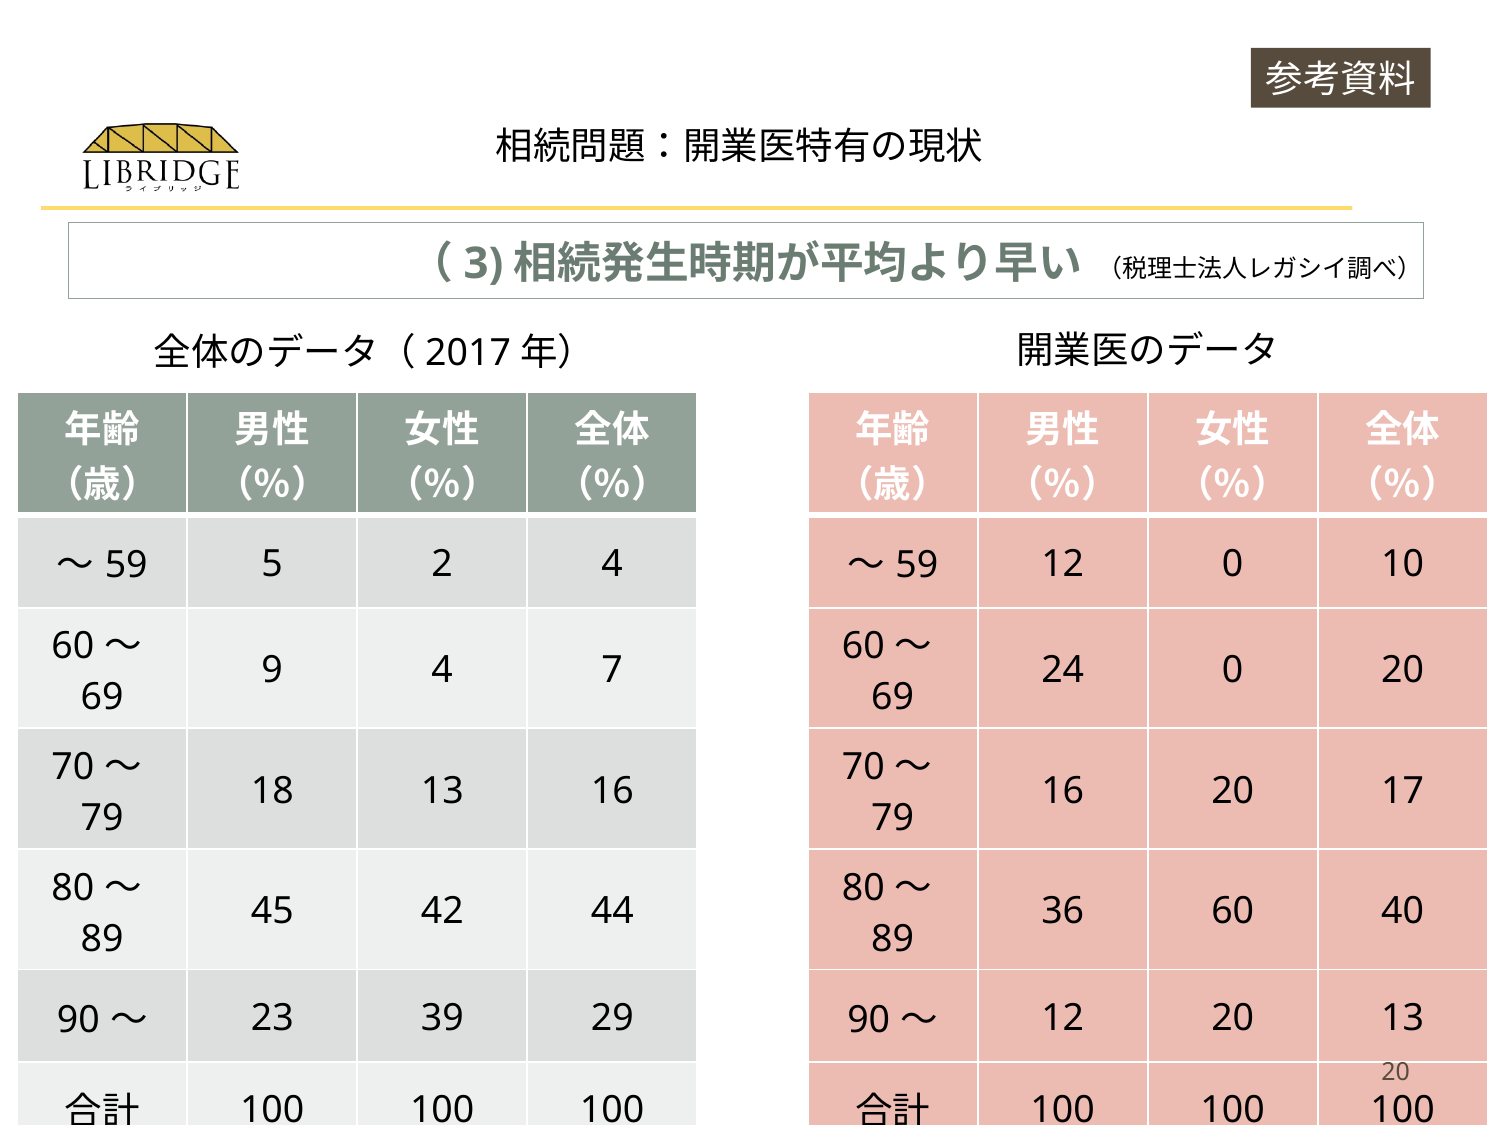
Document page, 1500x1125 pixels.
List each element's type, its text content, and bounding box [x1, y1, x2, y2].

table_cell 23 [188, 970, 356, 1061]
table_header 年齢（歳） [18, 393, 186, 512]
table_cell 90〜 [18, 970, 186, 1061]
table_cell 10 [1319, 518, 1487, 607]
table_cell 〜59 [18, 518, 186, 607]
table_cell 0 [1149, 609, 1317, 727]
table_cell 45 [188, 850, 356, 969]
table_cell 12 [979, 518, 1147, 607]
table_cell 100 [979, 1063, 1147, 1125]
table_cell 4 [528, 518, 696, 607]
table_cell 2 [358, 518, 526, 607]
table_header 女性（％） [358, 393, 526, 512]
text_box （税理士法人レガシイ調べ） [1082, 245, 1438, 291]
table_cell 4 [358, 609, 526, 727]
table_header 男性（％） [979, 393, 1147, 512]
table_cell 80〜89 [18, 850, 186, 969]
slide_number 20 [1074, 1042, 1425, 1103]
table_cell 16 [979, 729, 1147, 848]
table_cell 合計 [18, 1063, 186, 1125]
table_header 全体（％） [528, 393, 696, 512]
text_box 参考資料 [1250, 47, 1431, 108]
table_cell 40 [1319, 850, 1487, 969]
picture [52, 66, 263, 207]
table_cell 100 [358, 1063, 526, 1125]
table_cell 13 [358, 729, 526, 848]
table_header 女性（％） [1149, 393, 1317, 512]
table_cell 18 [188, 729, 356, 848]
table_cell 60 [1149, 850, 1317, 969]
text_box 開業医のデータ [1001, 318, 1294, 379]
table_cell 29 [528, 970, 696, 1061]
table_cell 20 [1319, 609, 1487, 727]
text_box 全体のデータ（2017年） [138, 321, 610, 381]
table_cell 24 [979, 609, 1147, 727]
table_cell 12 [979, 970, 1147, 1061]
table_cell 39 [358, 970, 526, 1061]
table_cell 20 [1149, 729, 1317, 848]
table_cell 合計 [809, 1063, 977, 1125]
table_cell 100 [1319, 1063, 1487, 1125]
table_cell 20 [1149, 970, 1317, 1042]
table_cell 44 [528, 850, 696, 969]
title （3)相続発生時期が平均より早い [68, 222, 1424, 299]
table_cell 80〜89 [809, 850, 977, 969]
table_cell 90〜 [809, 970, 977, 1061]
table_cell 100 [1149, 1103, 1317, 1125]
text_box 相続問題：開業医特有の現状 [480, 114, 999, 175]
picture [52, 209, 263, 275]
table_cell 60〜69 [809, 609, 977, 727]
table_cell 13 [1319, 970, 1487, 1061]
table_cell 70〜79 [809, 729, 977, 848]
table_cell 100 [528, 1063, 696, 1125]
table_cell 〜59 [809, 518, 977, 607]
table_cell 36 [979, 850, 1147, 969]
table_cell 70〜79 [18, 729, 186, 848]
table_cell 5 [188, 518, 356, 607]
table_cell 60〜69 [18, 609, 186, 727]
table_cell 0 [1149, 518, 1317, 607]
table_cell 42 [358, 850, 526, 969]
table_header 全体（％） [1319, 393, 1487, 512]
table_cell 9 [188, 609, 356, 727]
table_header 年齢（歳） [809, 393, 977, 512]
table_cell 7 [528, 609, 696, 727]
table_cell 17 [1319, 729, 1487, 848]
table_cell 16 [528, 729, 696, 848]
table_cell 100 [188, 1063, 356, 1125]
table_header 男性（％） [188, 393, 356, 512]
